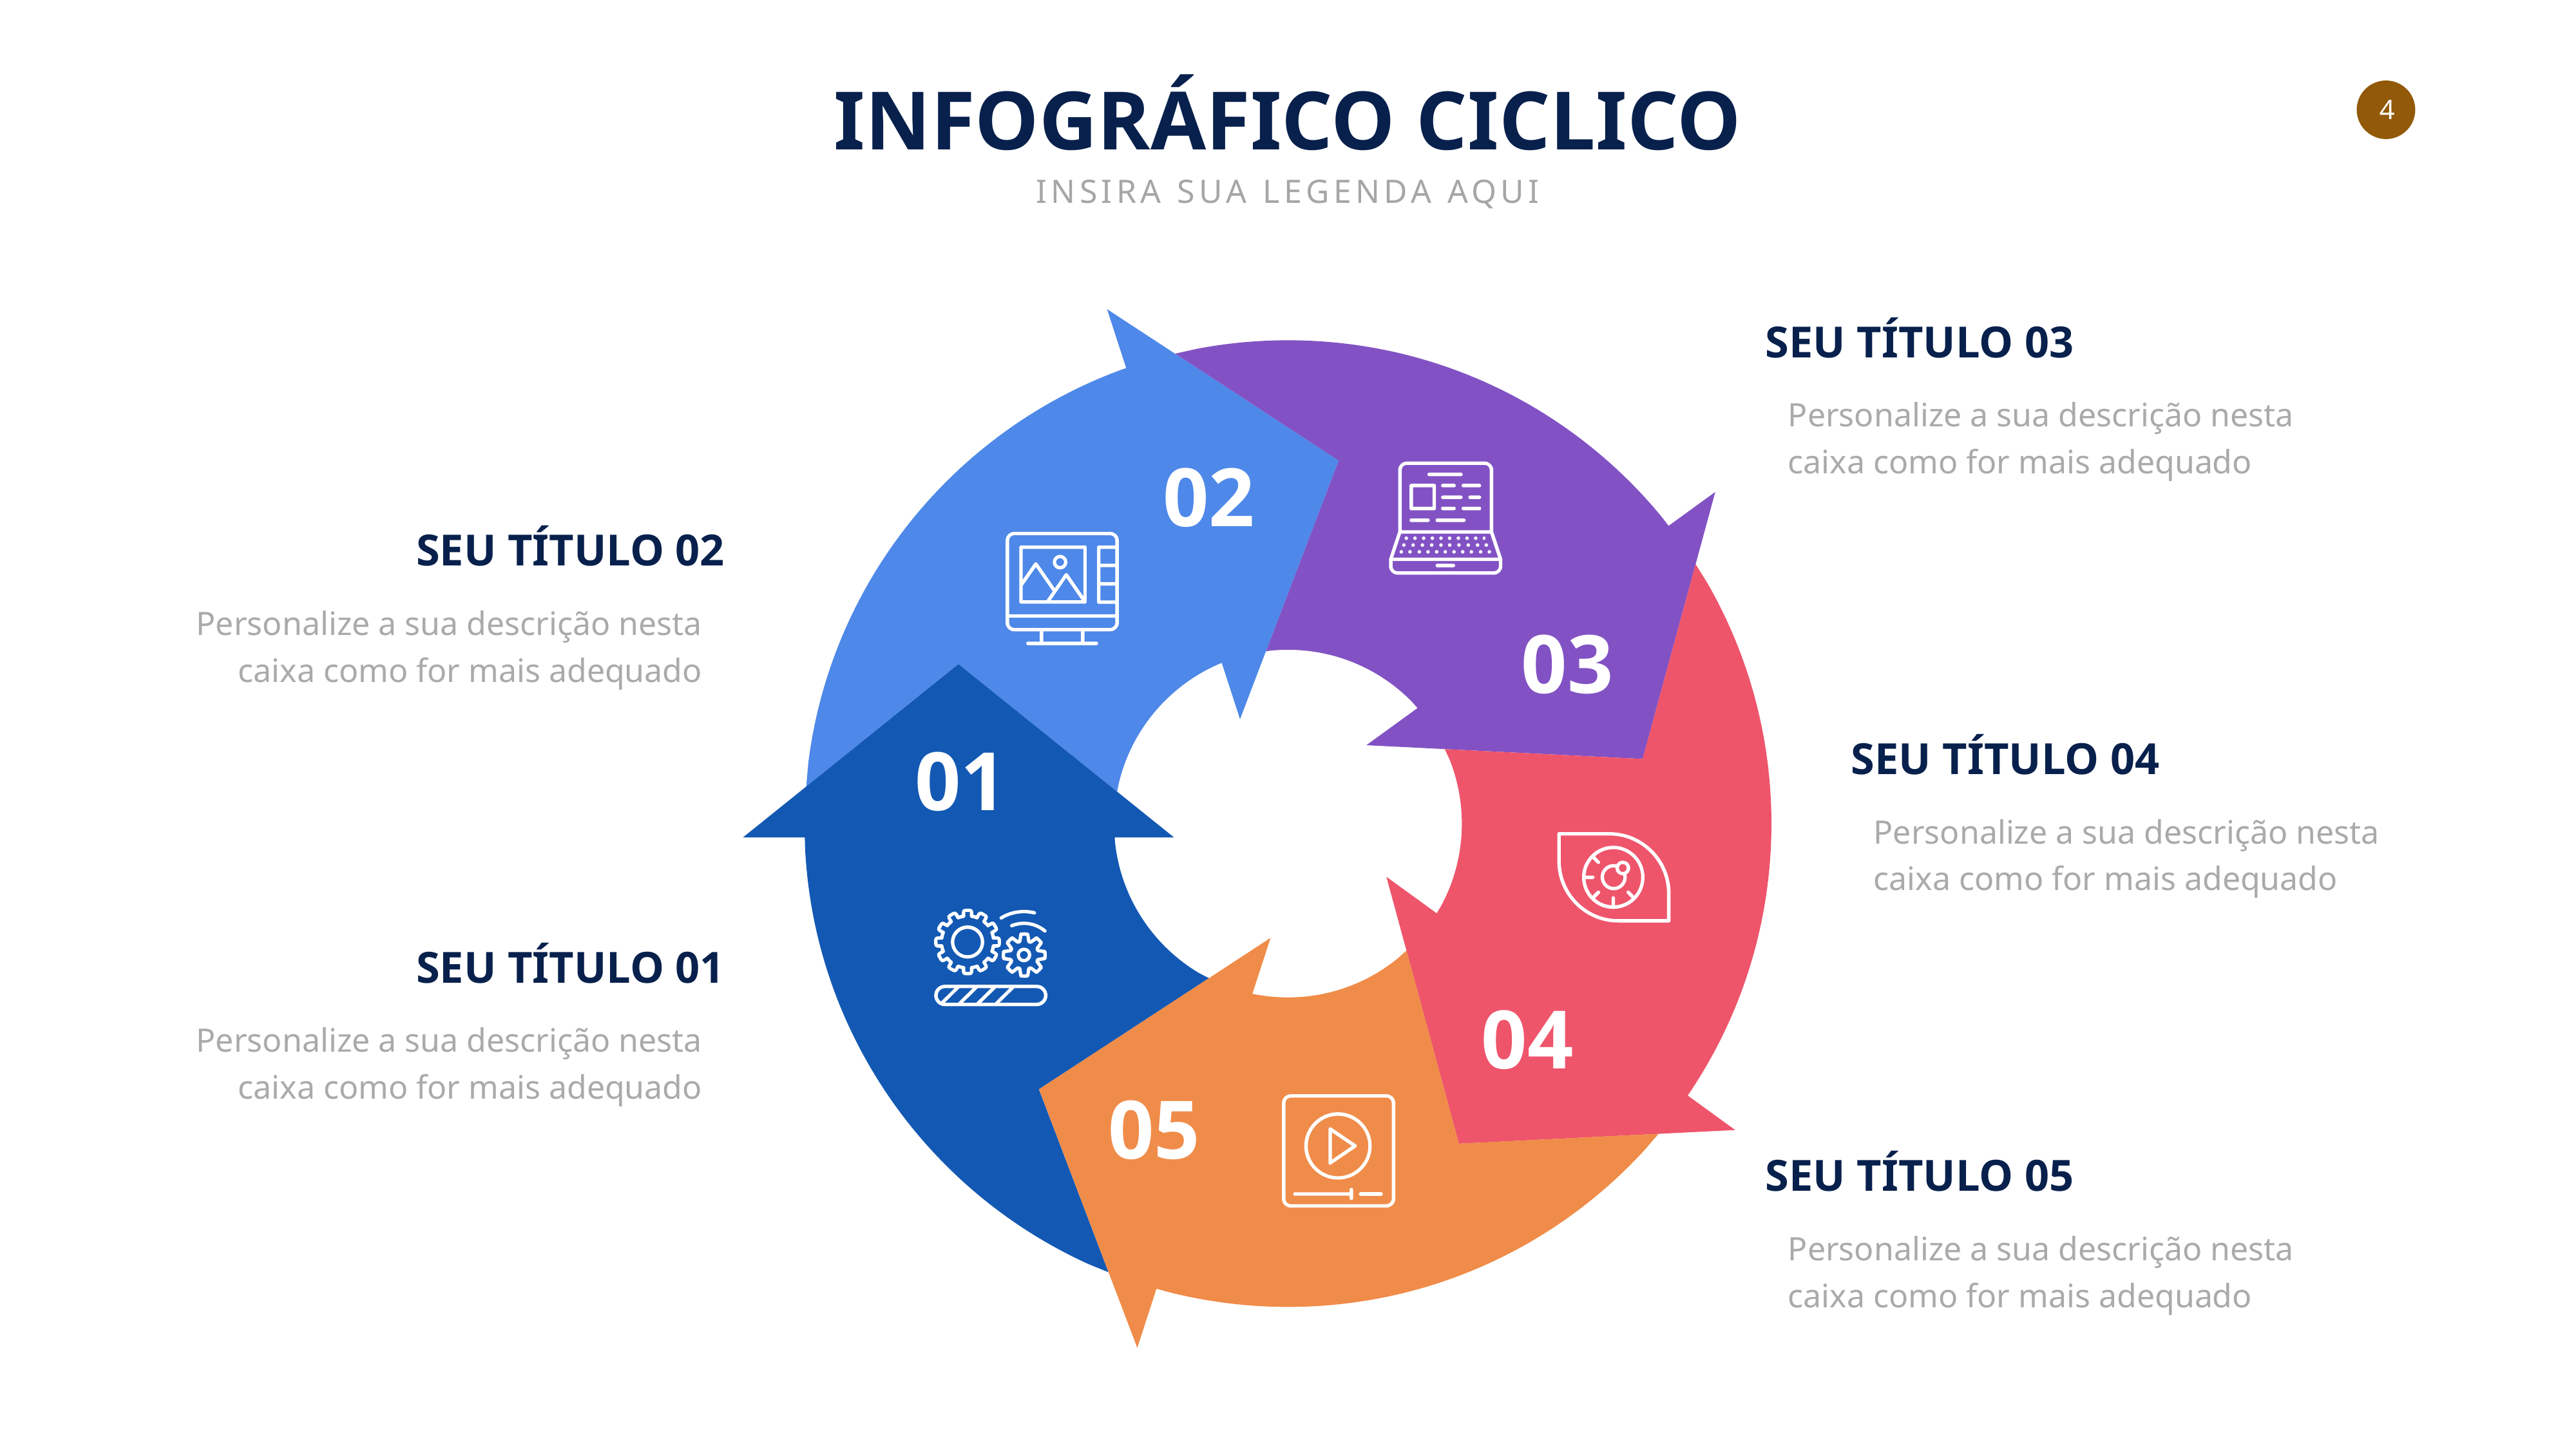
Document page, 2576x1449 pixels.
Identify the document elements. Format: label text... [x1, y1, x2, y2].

text_box [1389, 461, 1503, 575]
text_box [1002, 932, 1047, 978]
text_box [1557, 832, 1671, 923]
text_box SEU TÍTULO 03 [1755, 310, 2084, 371]
text_box Personalize a sua descrição nesta caixa como for mais adequado [1778, 381, 2330, 486]
text_box [805, 307, 1340, 791]
text_box Personalize a sua descrição nesta caixa como for mais adequado [1864, 798, 2416, 902]
text_box 02 [1153, 441, 1265, 547]
text_box Personalize a sua descrição nesta caixa como for mais adequado [1778, 1215, 2330, 1319]
text_box 04 [1471, 983, 1583, 1090]
text_box INSIRA SUA LEGENDA AQUI [1026, 166, 1550, 215]
text_box [1282, 1094, 1396, 1208]
text_box [1038, 936, 1661, 1350]
text_box Personalize a sua descrição nesta caixa como for mais adequado [160, 1007, 712, 1110]
text_box SEU TÍTULO 04 [1841, 726, 2170, 788]
text_box 05 [1098, 1074, 1210, 1180]
text_box [741, 663, 1208, 1273]
text_box [1006, 531, 1119, 645]
text_box 01 [905, 724, 1017, 831]
text_box [1176, 339, 1717, 758]
text_box Personalize a sua descrição nesta caixa como for mais adequado [160, 589, 712, 694]
text_box SEU TÍTULO 05 [1755, 1143, 2084, 1205]
text_box [934, 985, 1048, 1007]
text_box [1385, 562, 1772, 1142]
text_box [1010, 922, 1047, 933]
text_box [934, 909, 1001, 976]
text_box [999, 909, 1036, 920]
text_box INFOGRÁFICO CICLICO [825, 64, 1751, 171]
text_box 03 [1511, 608, 1623, 714]
text_box SEU TÍTULO 01 [406, 935, 735, 996]
text_box SEU TÍTULO 02 [406, 518, 735, 580]
